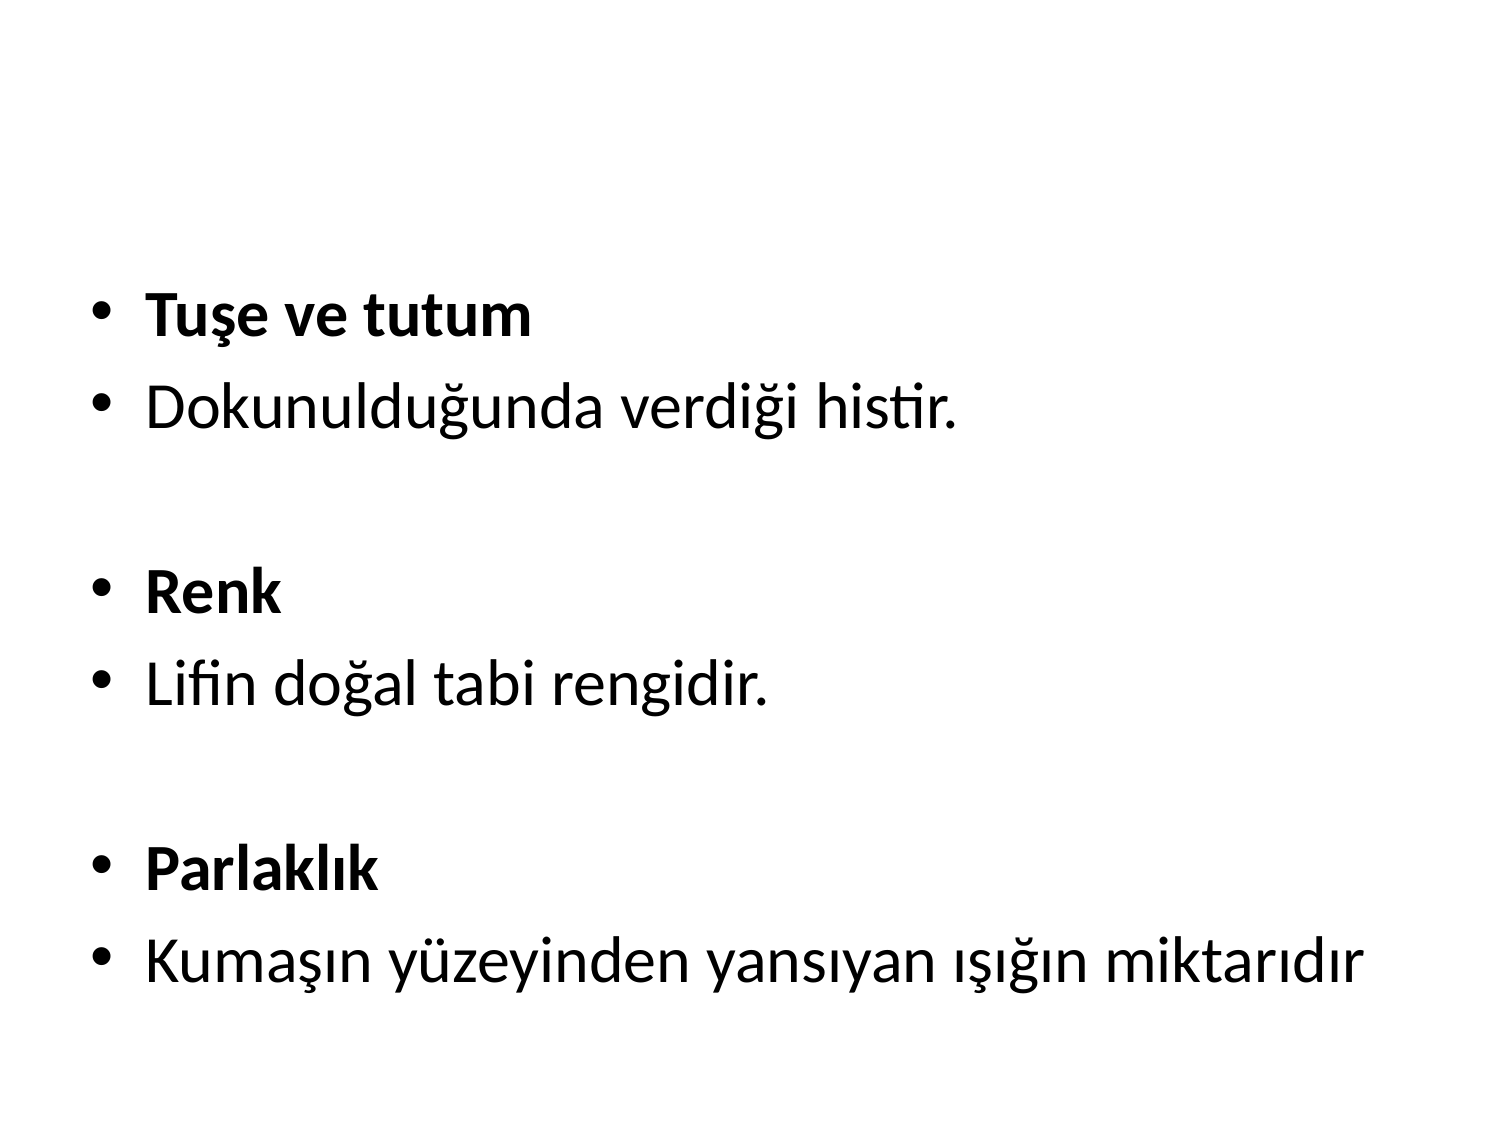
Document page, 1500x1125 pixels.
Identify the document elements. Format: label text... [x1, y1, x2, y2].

list Tuşe ve tutum Dokunulduğunda verdiği histir. Renk Lifin doğal tabi rengidir. Parlaklık Kumaşın yüzeyinden yansıyan ışığın miktarıdır [75, 262, 1425, 1005]
